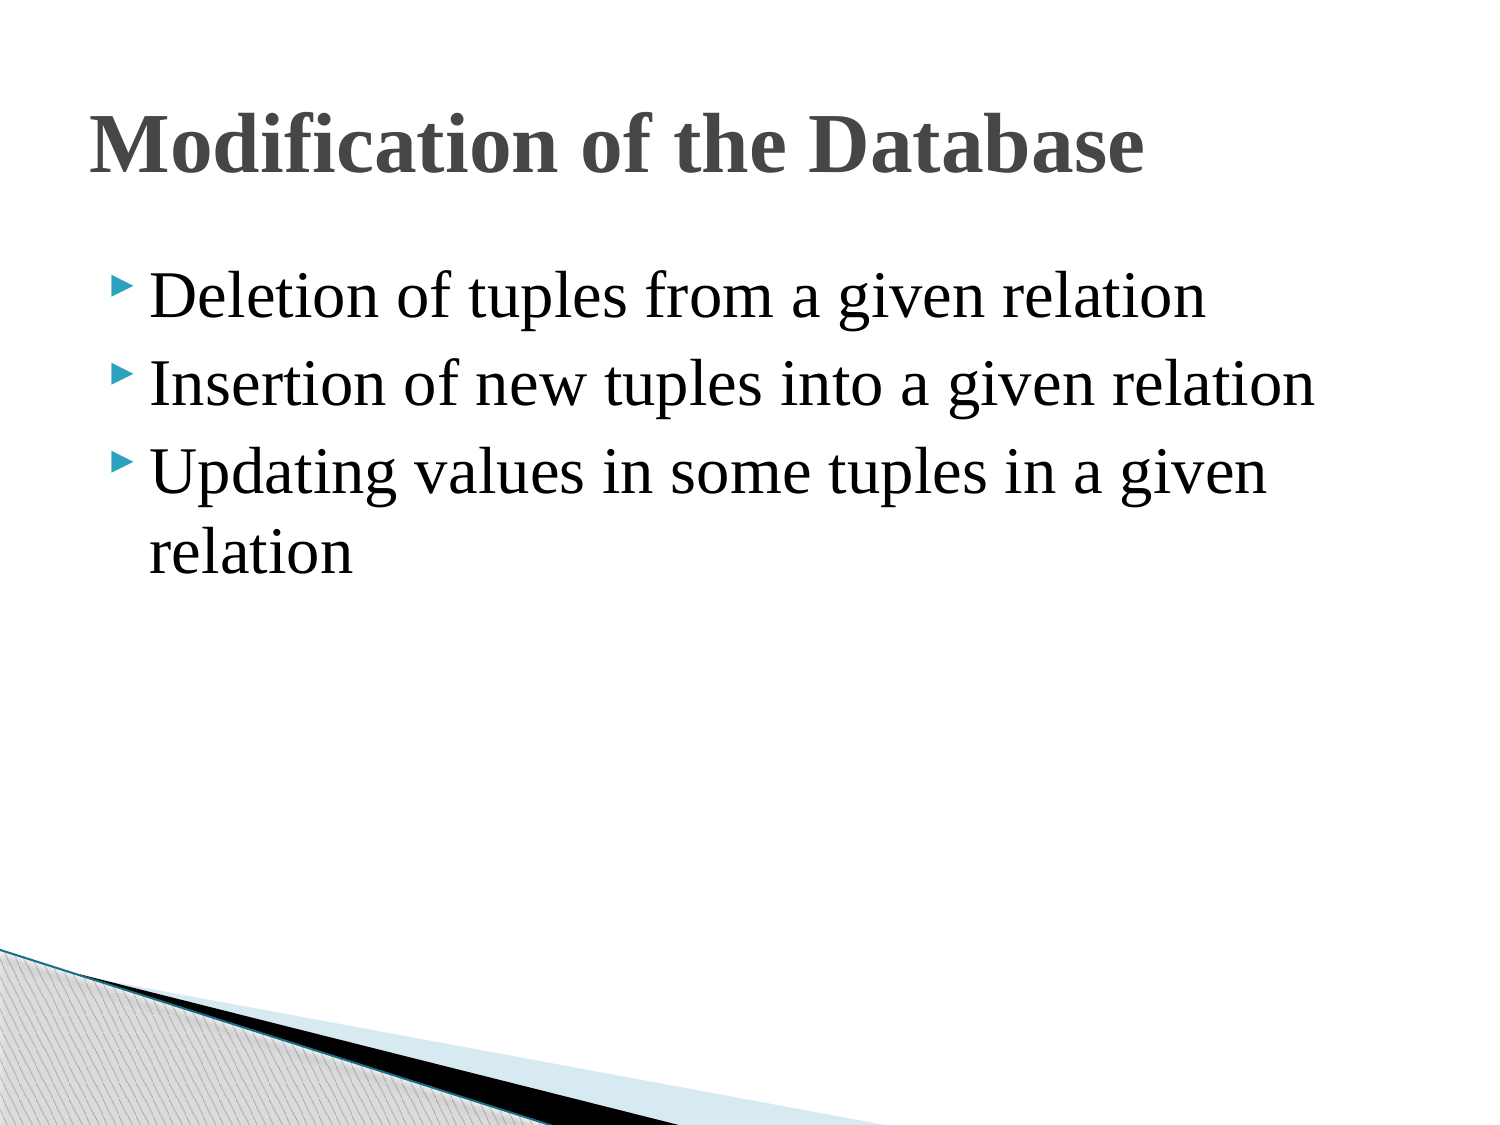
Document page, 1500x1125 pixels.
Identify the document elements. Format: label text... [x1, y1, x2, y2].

list Deletion of tuples from a given relation Insertion of new tuples into a given relation Updating values in some tuples in a given relation [75, 243, 1425, 986]
title Modification of the Database [75, 45, 1425, 233]
